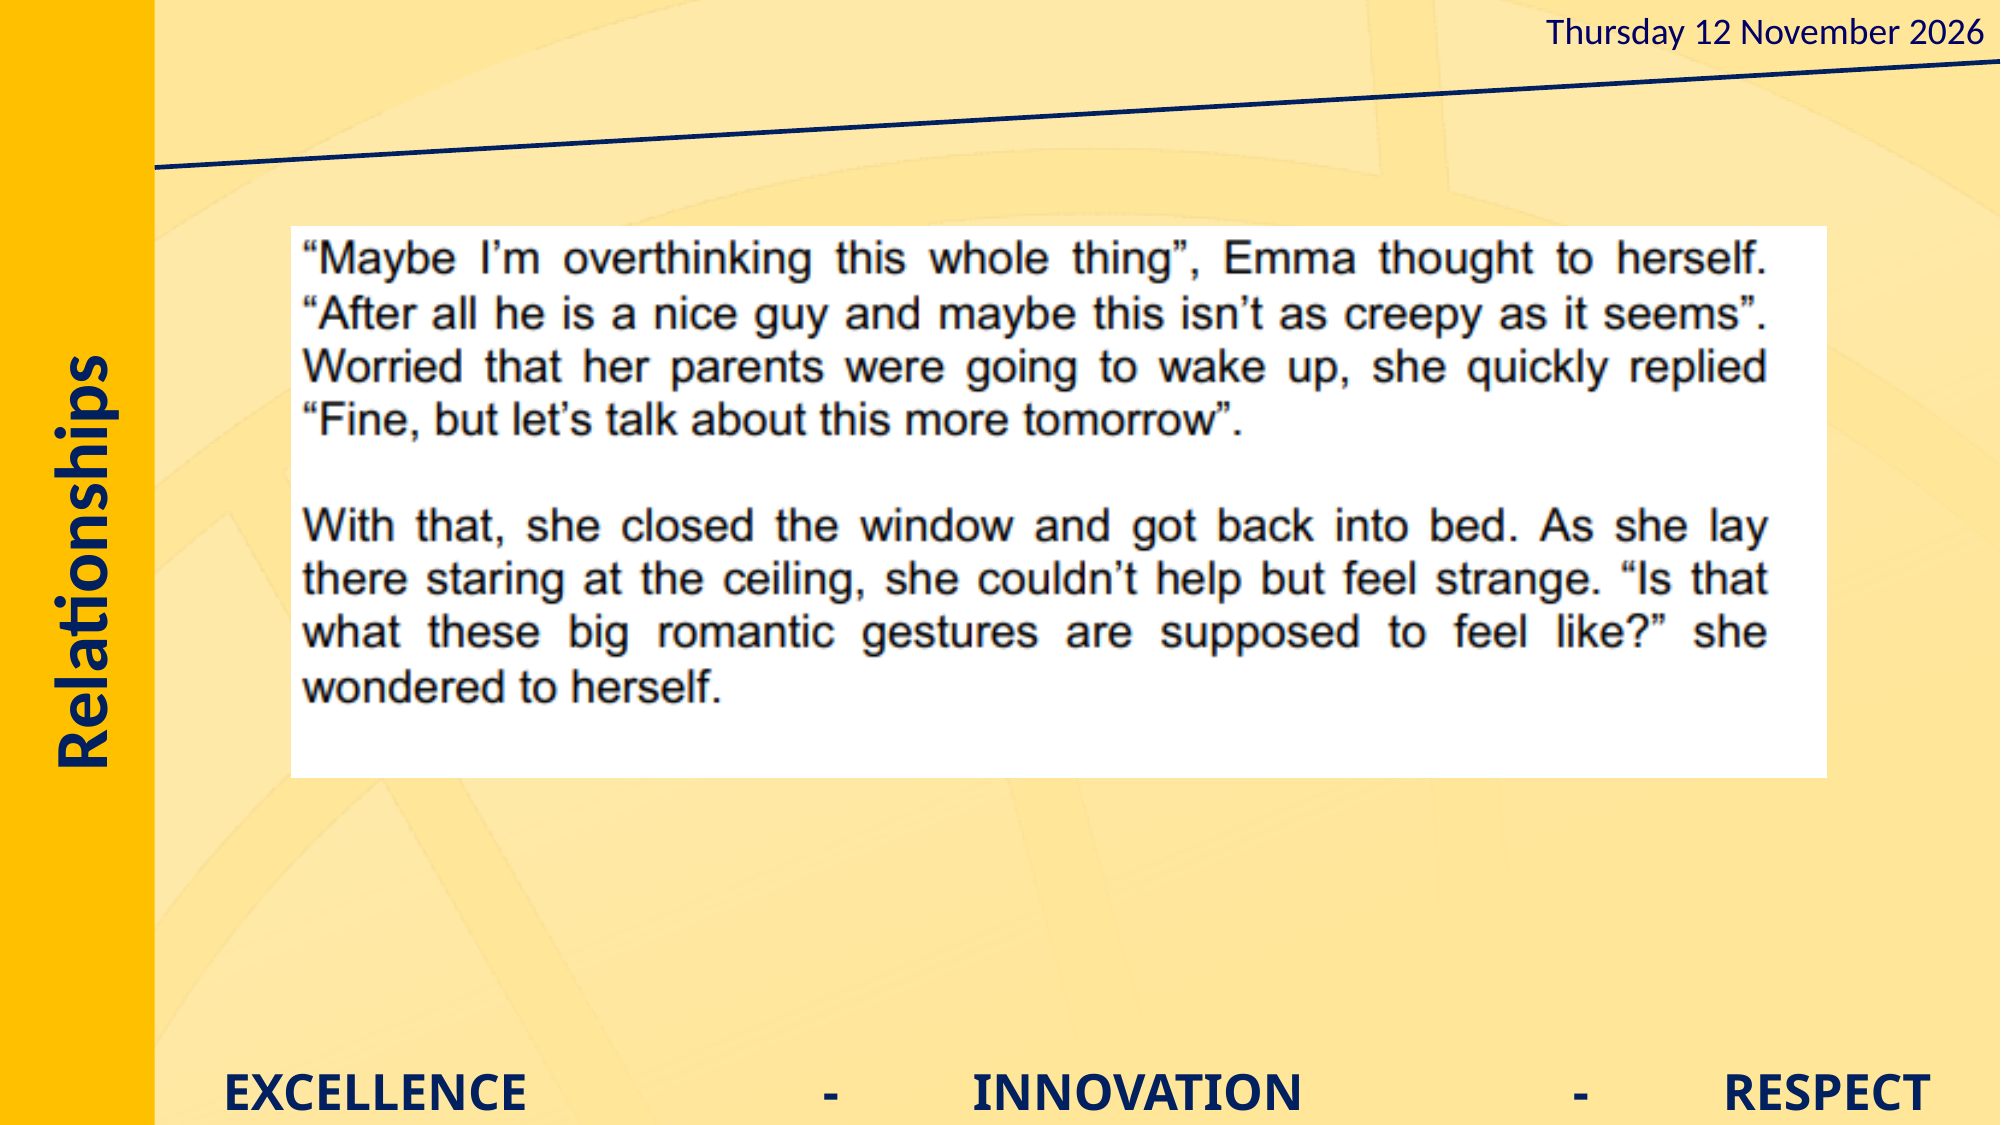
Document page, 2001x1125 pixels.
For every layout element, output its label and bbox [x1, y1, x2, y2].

picture [291, 226, 1827, 778]
